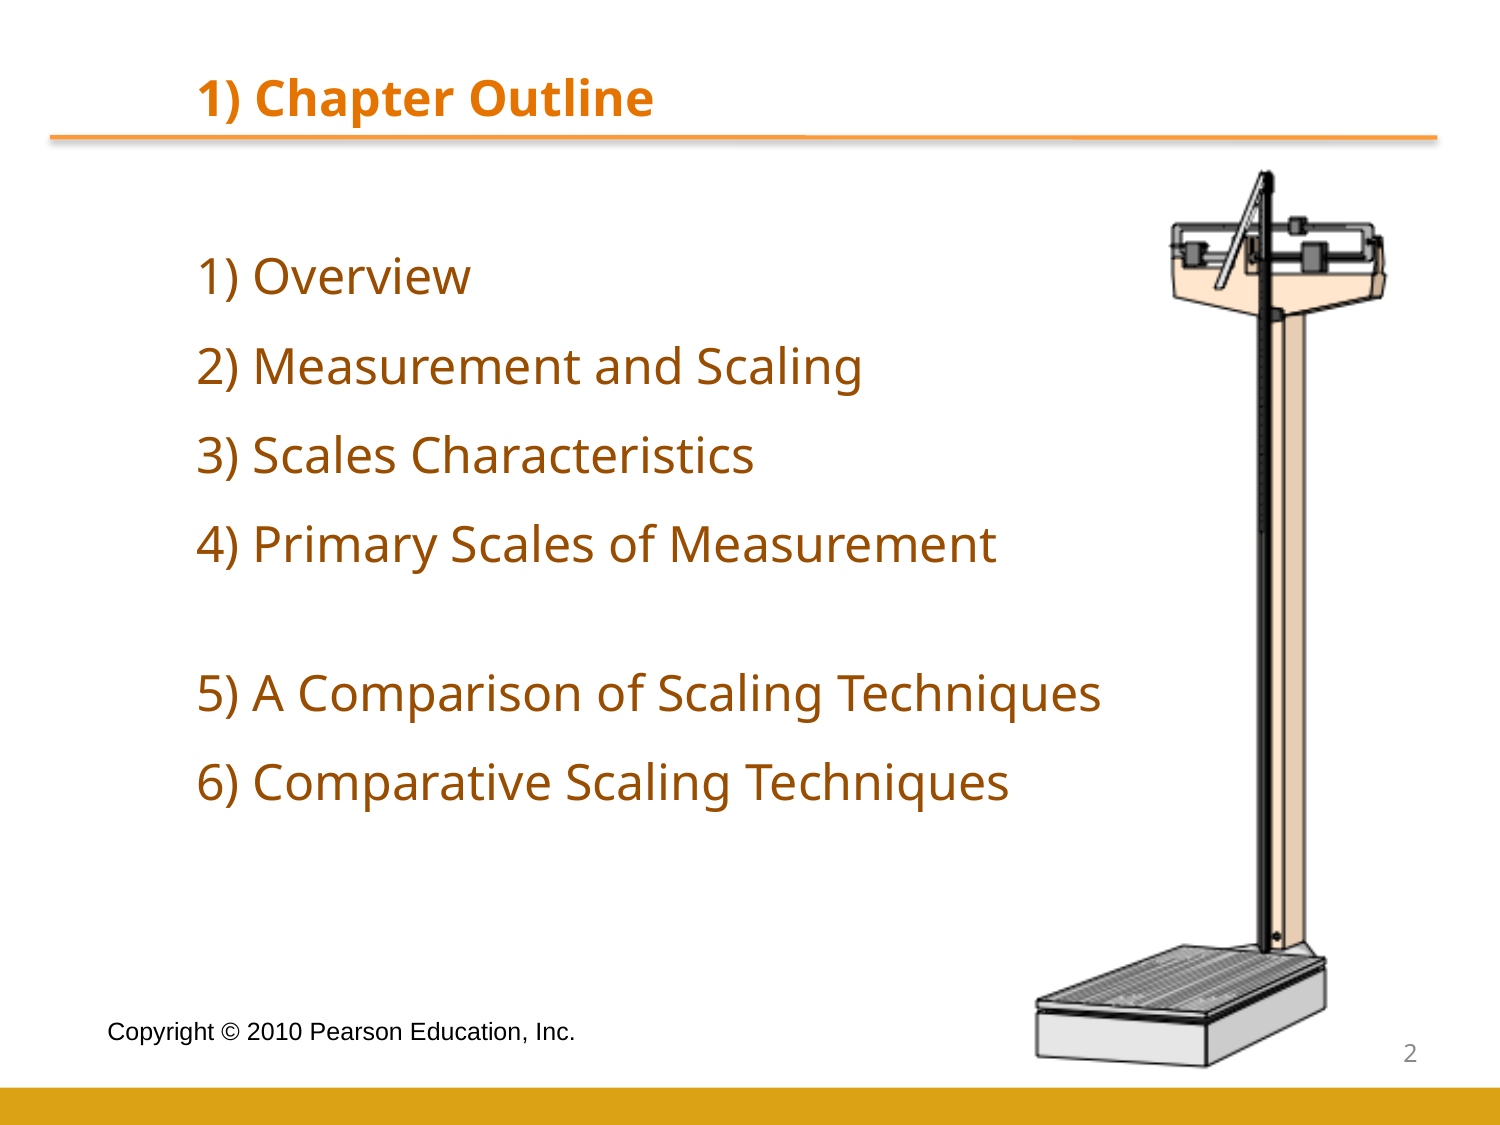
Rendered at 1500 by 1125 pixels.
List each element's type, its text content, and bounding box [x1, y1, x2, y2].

picture [1024, 162, 1403, 1086]
slide_number 2 [1403, 1031, 1426, 1079]
title 1) Chapter Outline [188, 58, 1468, 188]
list 1) Overview 2) Measurement and Scaling 3) Scales Characteristics 4) Primary Scales of Measurement 5) A Comparison of Scaling Techniques 6) Comparative Scaling Techniques [188, 236, 1024, 976]
